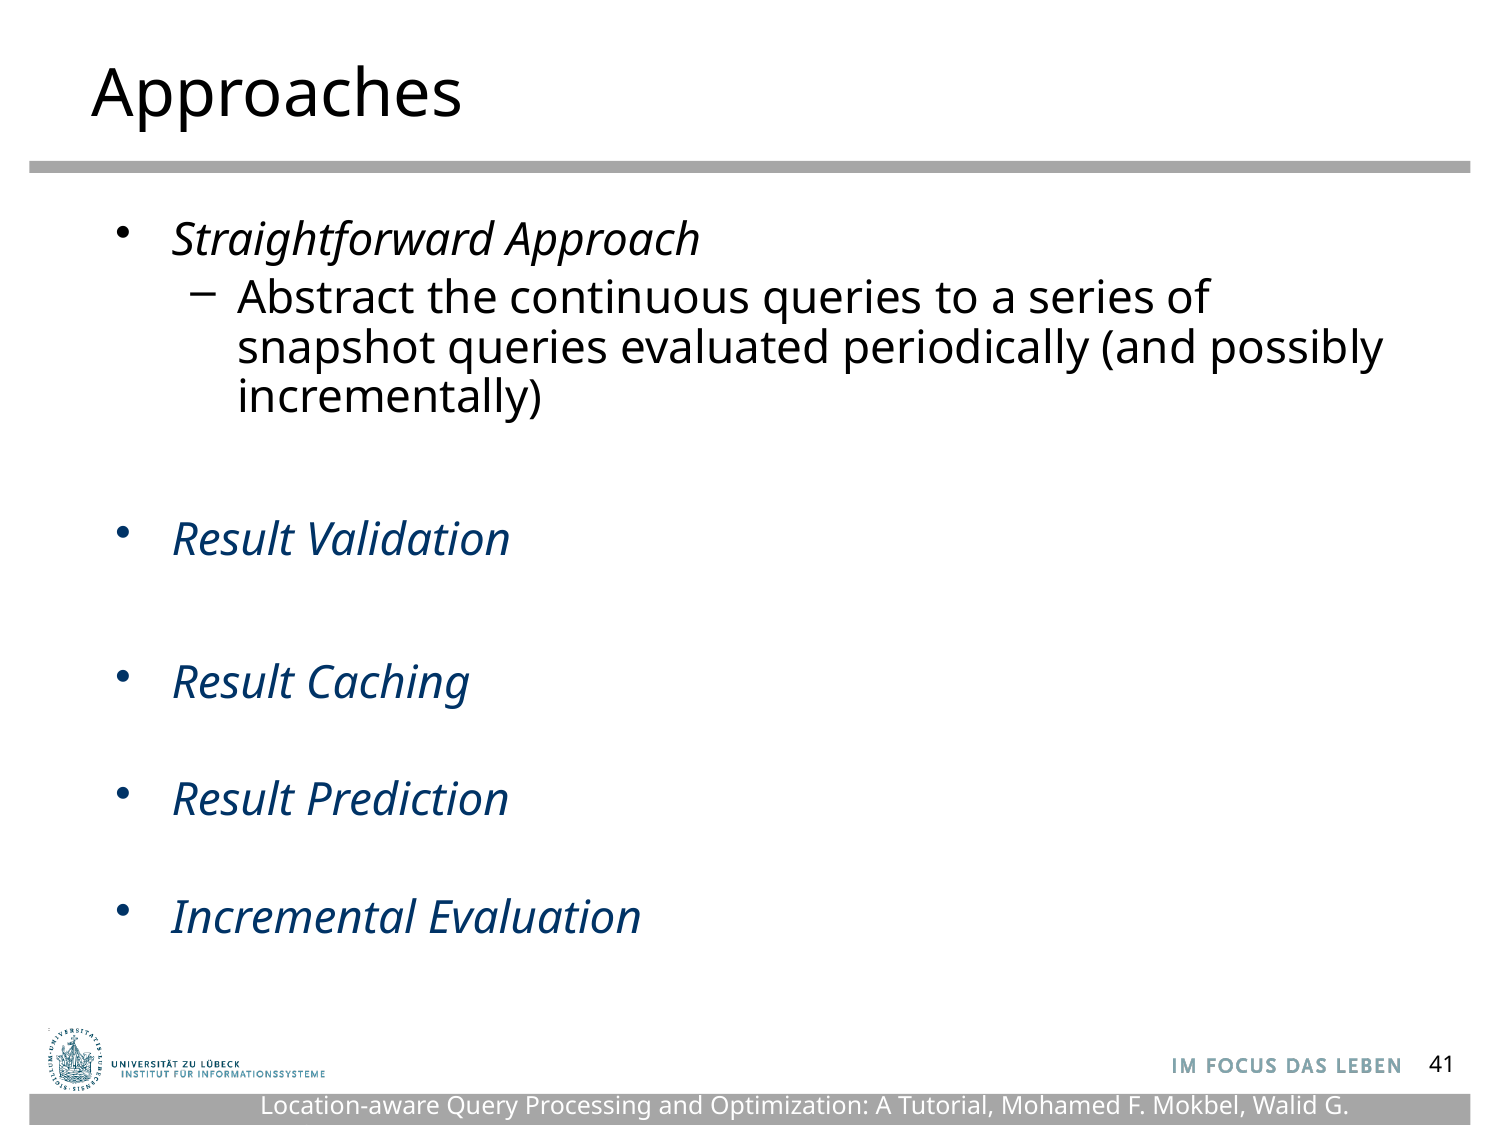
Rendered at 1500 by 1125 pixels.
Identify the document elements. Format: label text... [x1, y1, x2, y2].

text_box Location-aware Query Processing and Optimization: A Tutorial, Mohamed F. Mokbel, Walid G. Aref [245, 1082, 1416, 1125]
slide_number 41 [1305, 1050, 1471, 1083]
list Straightforward Approach Abstract the continuous queries to a series of snapshot queries evaluated periodically (and possibly incrementally) Result Validation Result Caching Result Prediction Incremental Evaluation [100, 208, 1427, 1016]
picture [1173, 1058, 1305, 1073]
title Approaches [76, 42, 1427, 126]
